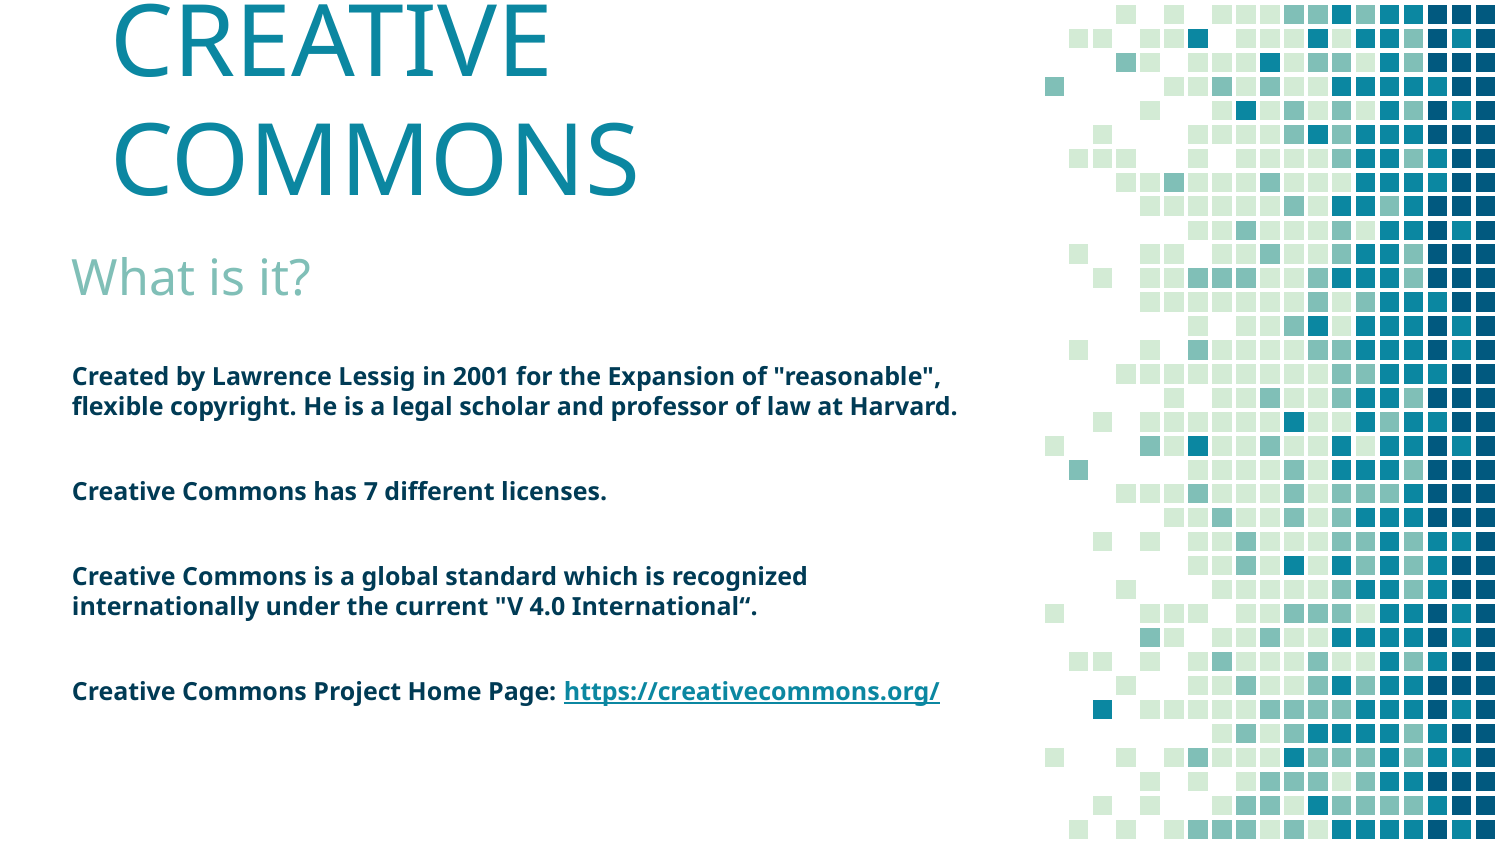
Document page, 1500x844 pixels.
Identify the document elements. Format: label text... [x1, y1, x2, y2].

title CREATIVE COMMONS [95, 113, 960, 230]
subtitle What is it? Created by Lawrence Lessig in 2001 for the Expansion of "reasonable", flexible copyright. He is a legal scholar and professor of law at Harvard. Creative Commons has 7 different licenses. Creative Commons is a global standard which is recognized internationally under the current "V 4.0 International“. Creative Commons Project Home Page: https://creativecommons.org/ [56, 230, 1018, 761]
